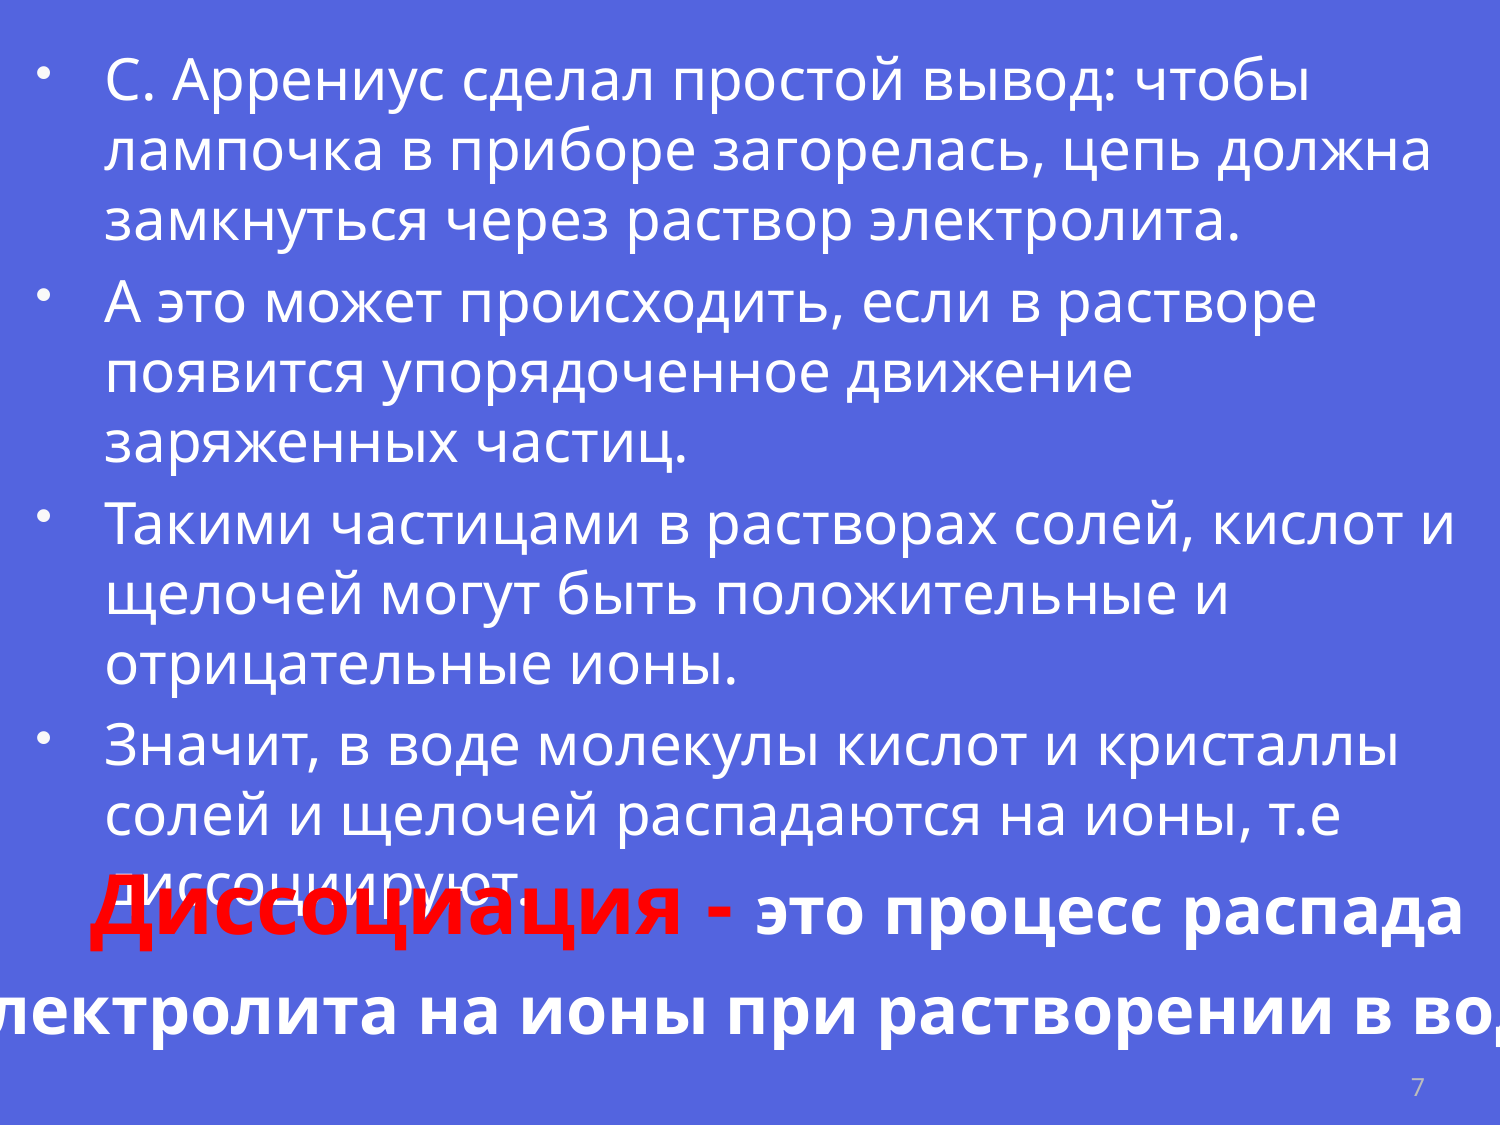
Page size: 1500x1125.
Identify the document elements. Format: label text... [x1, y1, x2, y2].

slide_number 7 [1299, 1059, 1425, 1113]
text_box Диссоциация - это процесс распада электролита на ионы при растворении в воде. [0, 843, 1500, 1059]
list С. Аррениус сделал простой вывод: чтобы лампочка в приборе загорелась, цепь должна замкнуться через раствор электролита. А это может происходить, если в растворе появится упорядоченное движение заряженных частиц. Такими частицами в растворах солей, кислот и щелочей могут быть положительные и отрицательные ионы. Значит, в воде молекулы кислот и кристаллы солей и щелочей распадаются на ионы, т.е диссоциируют. [0, 35, 1500, 808]
